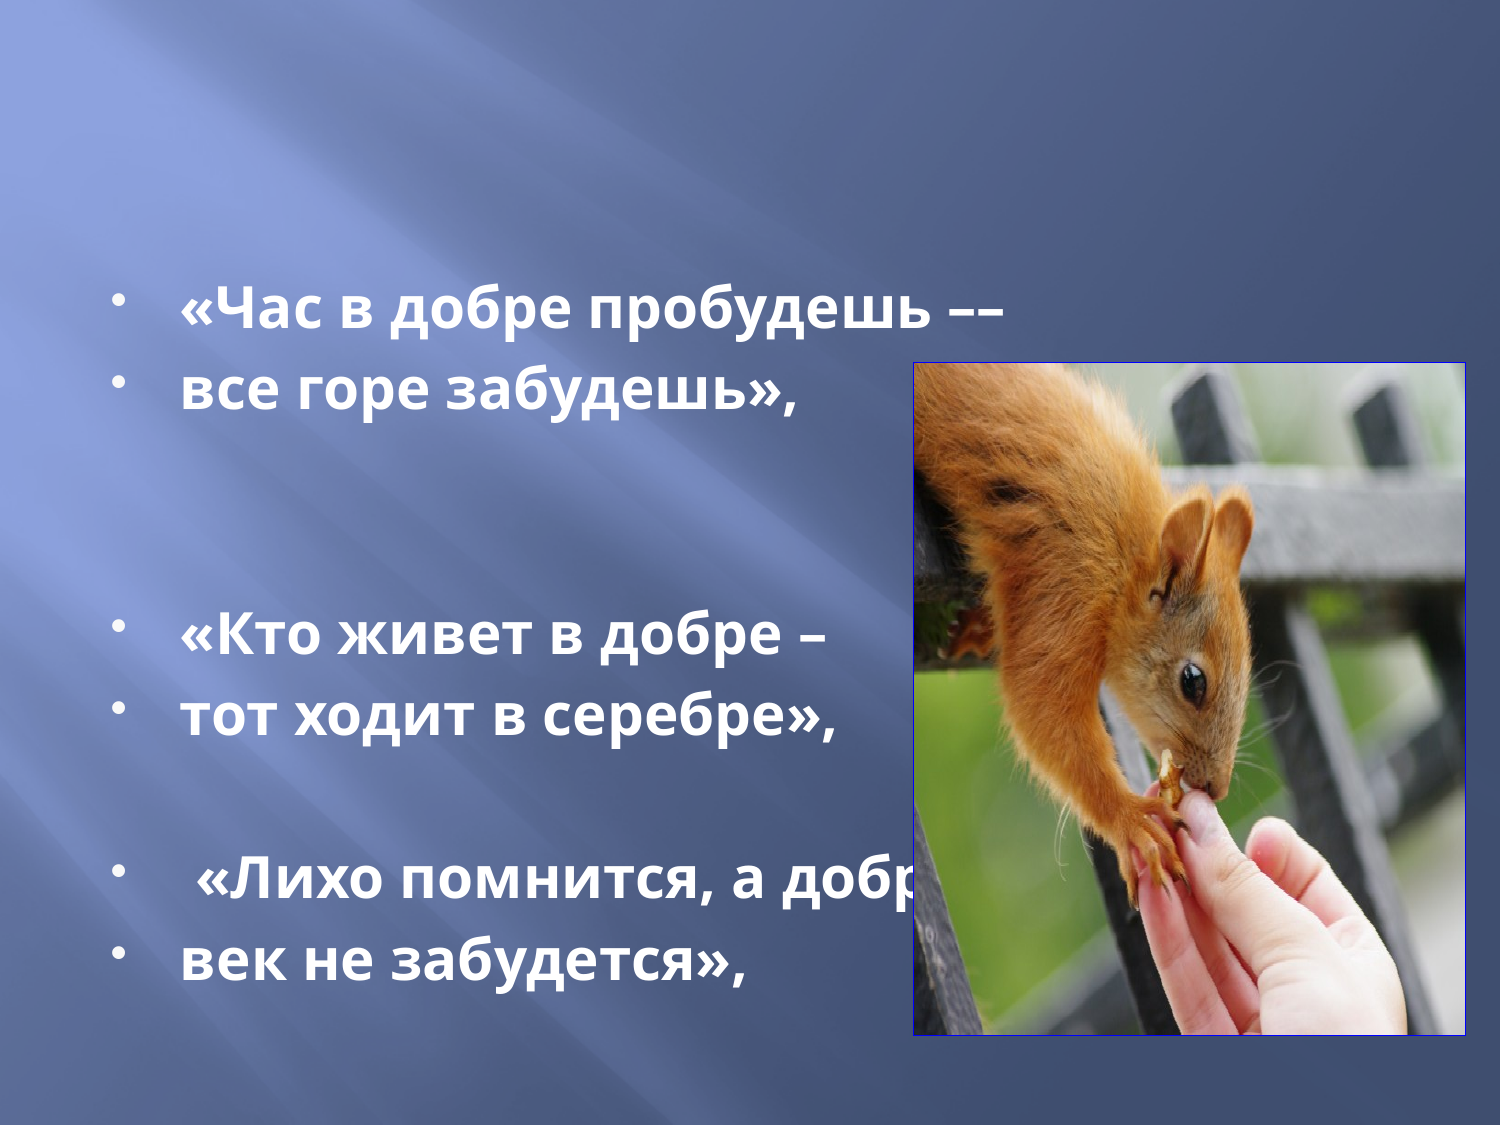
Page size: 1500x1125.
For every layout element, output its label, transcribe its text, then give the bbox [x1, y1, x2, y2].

picture [913, 363, 1466, 1036]
list «Час в добре пробудешь –– все горе забудешь», «Кто живет в добре – тот ходит в серебре», «Лихо помнится, а добро – век не забудется», [75, 262, 1425, 1035]
